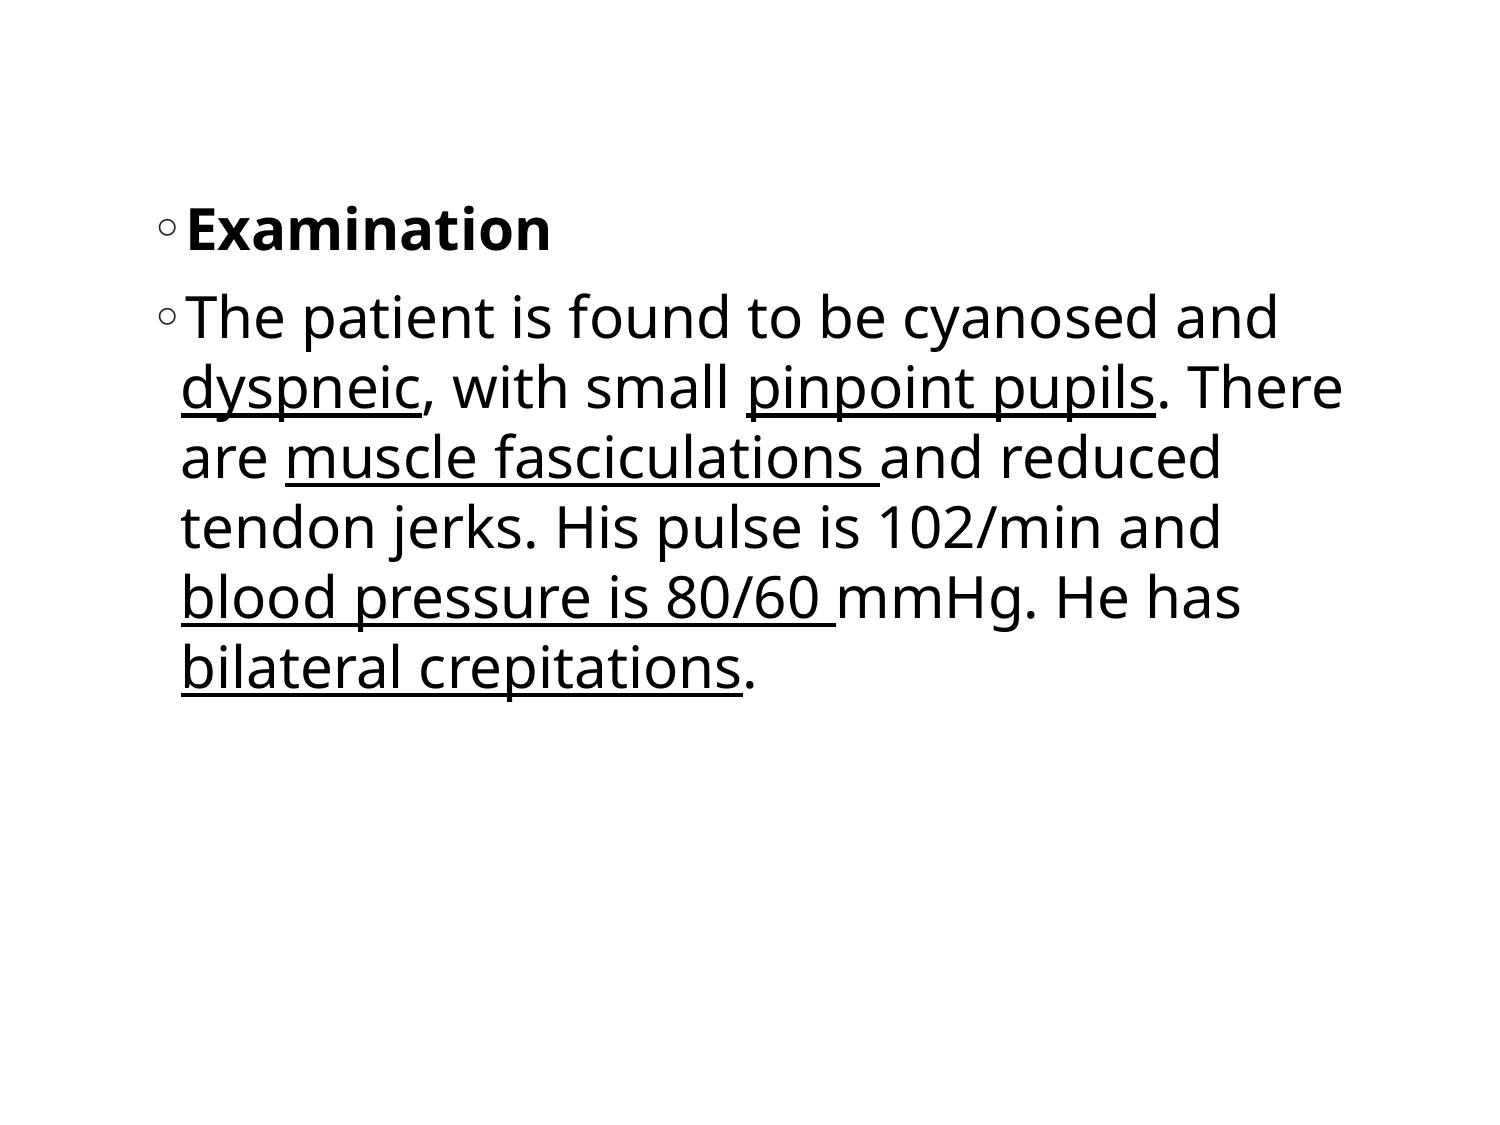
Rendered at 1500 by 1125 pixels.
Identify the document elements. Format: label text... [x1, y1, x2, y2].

list Examination The patient is found to be cyanosed and dyspneic, with small pinpoint pupils. There are muscle fasciculations and reduced tendon jerks. His pulse is 102/min and blood pressure is 80/60 mmHg. He has bilateral crepitations. [135, 184, 1396, 830]
